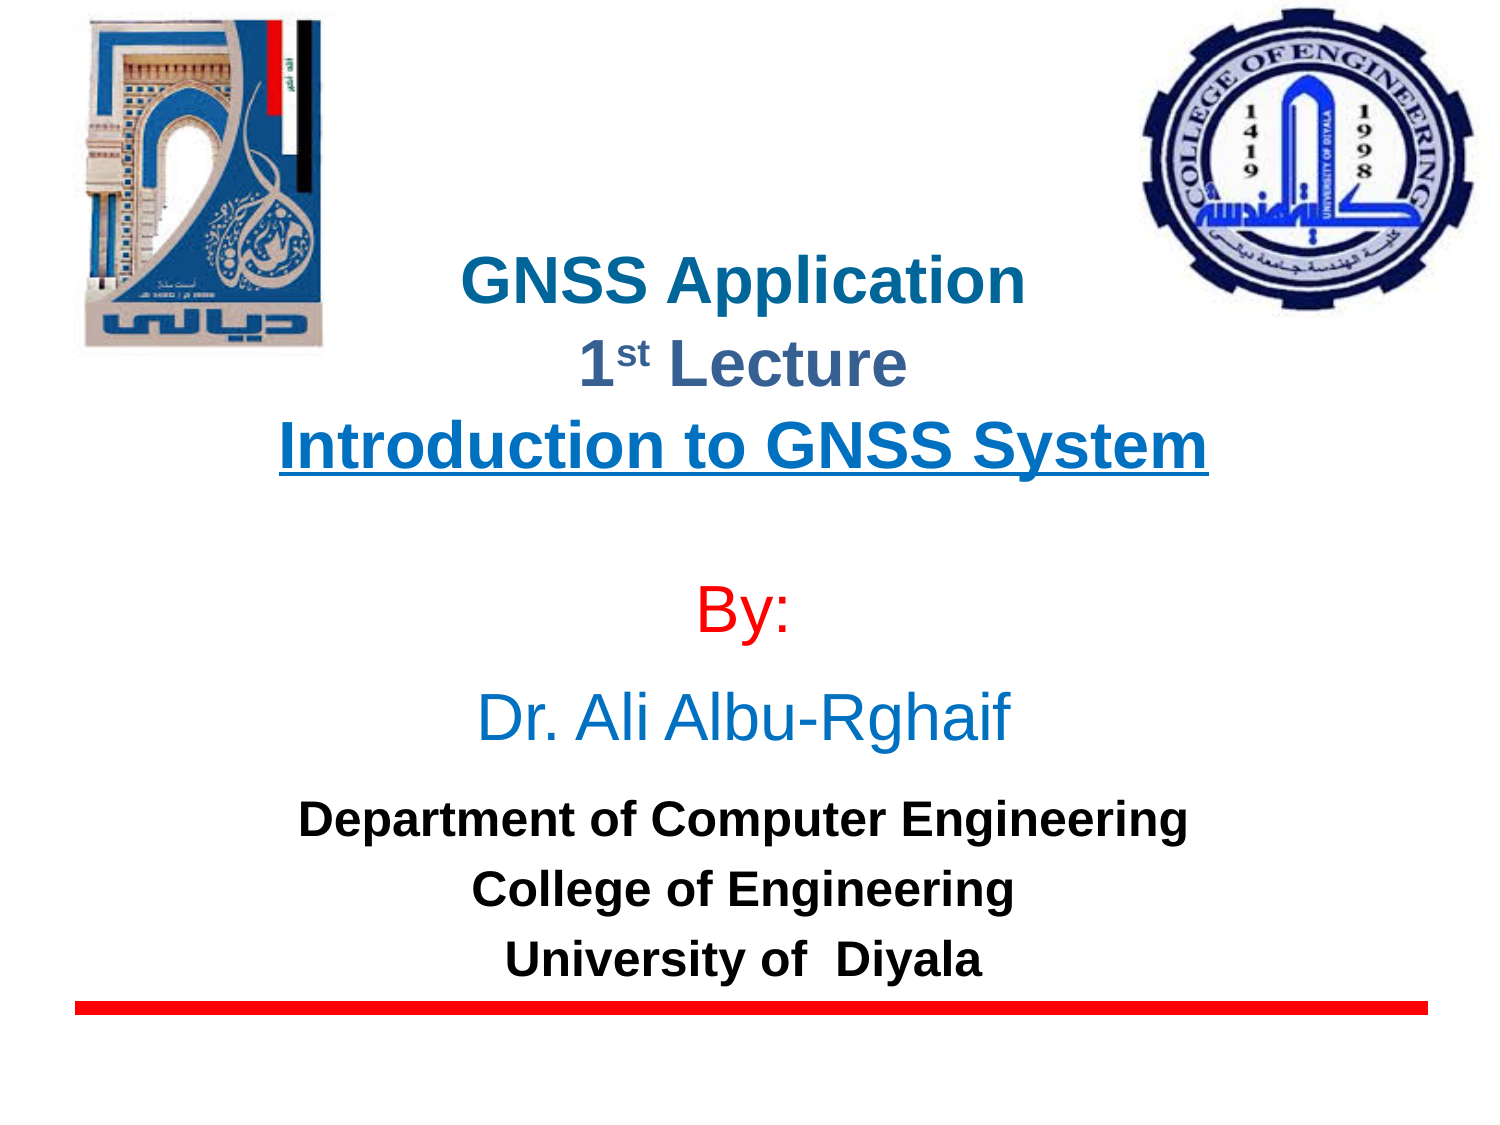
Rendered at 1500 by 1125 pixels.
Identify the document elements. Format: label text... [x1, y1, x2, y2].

picture [0, 0, 352, 369]
picture [1123, 0, 1500, 328]
text_box GNSS Application 1st Lecture Introduction to GNSS System By: Dr. Ali Albu-Rghaif [141, 234, 1345, 754]
subtitle Department of Computer Engineering College of Engineering University of Diyala [12, 778, 1475, 1125]
